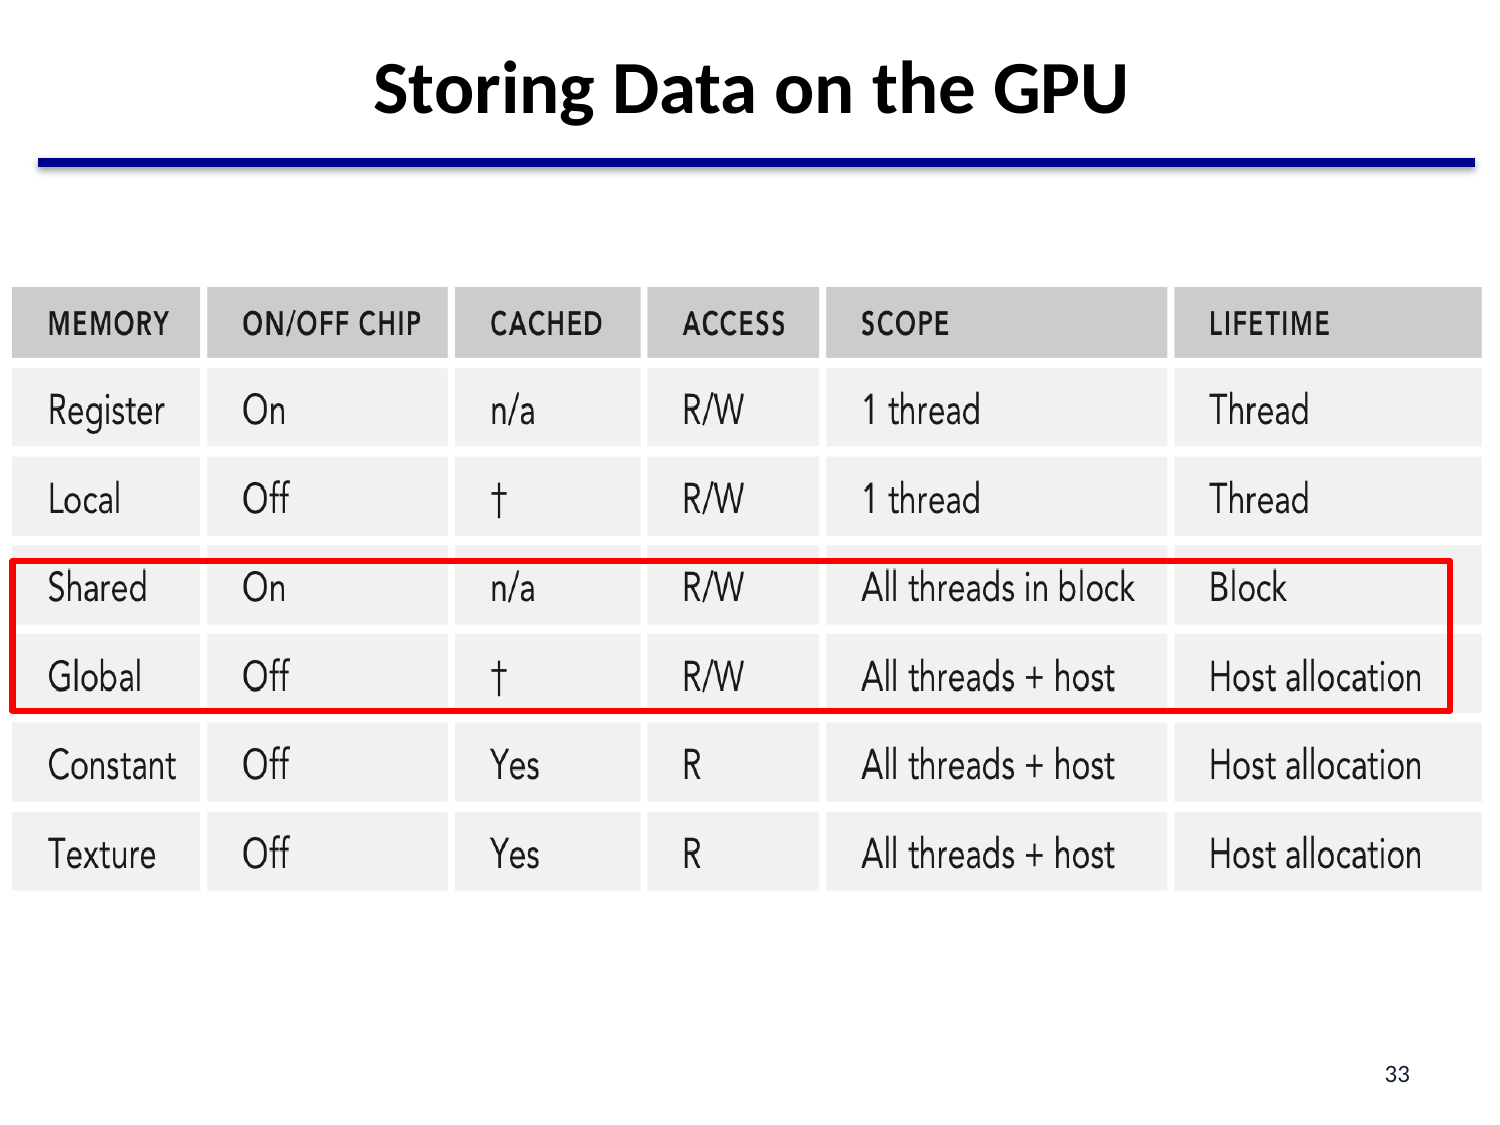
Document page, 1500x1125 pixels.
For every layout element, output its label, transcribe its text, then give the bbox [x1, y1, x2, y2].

title Storing Data on the GPU [77, 24, 1428, 143]
slide_number 33 [1074, 1042, 1425, 1103]
picture [12, 287, 1482, 892]
